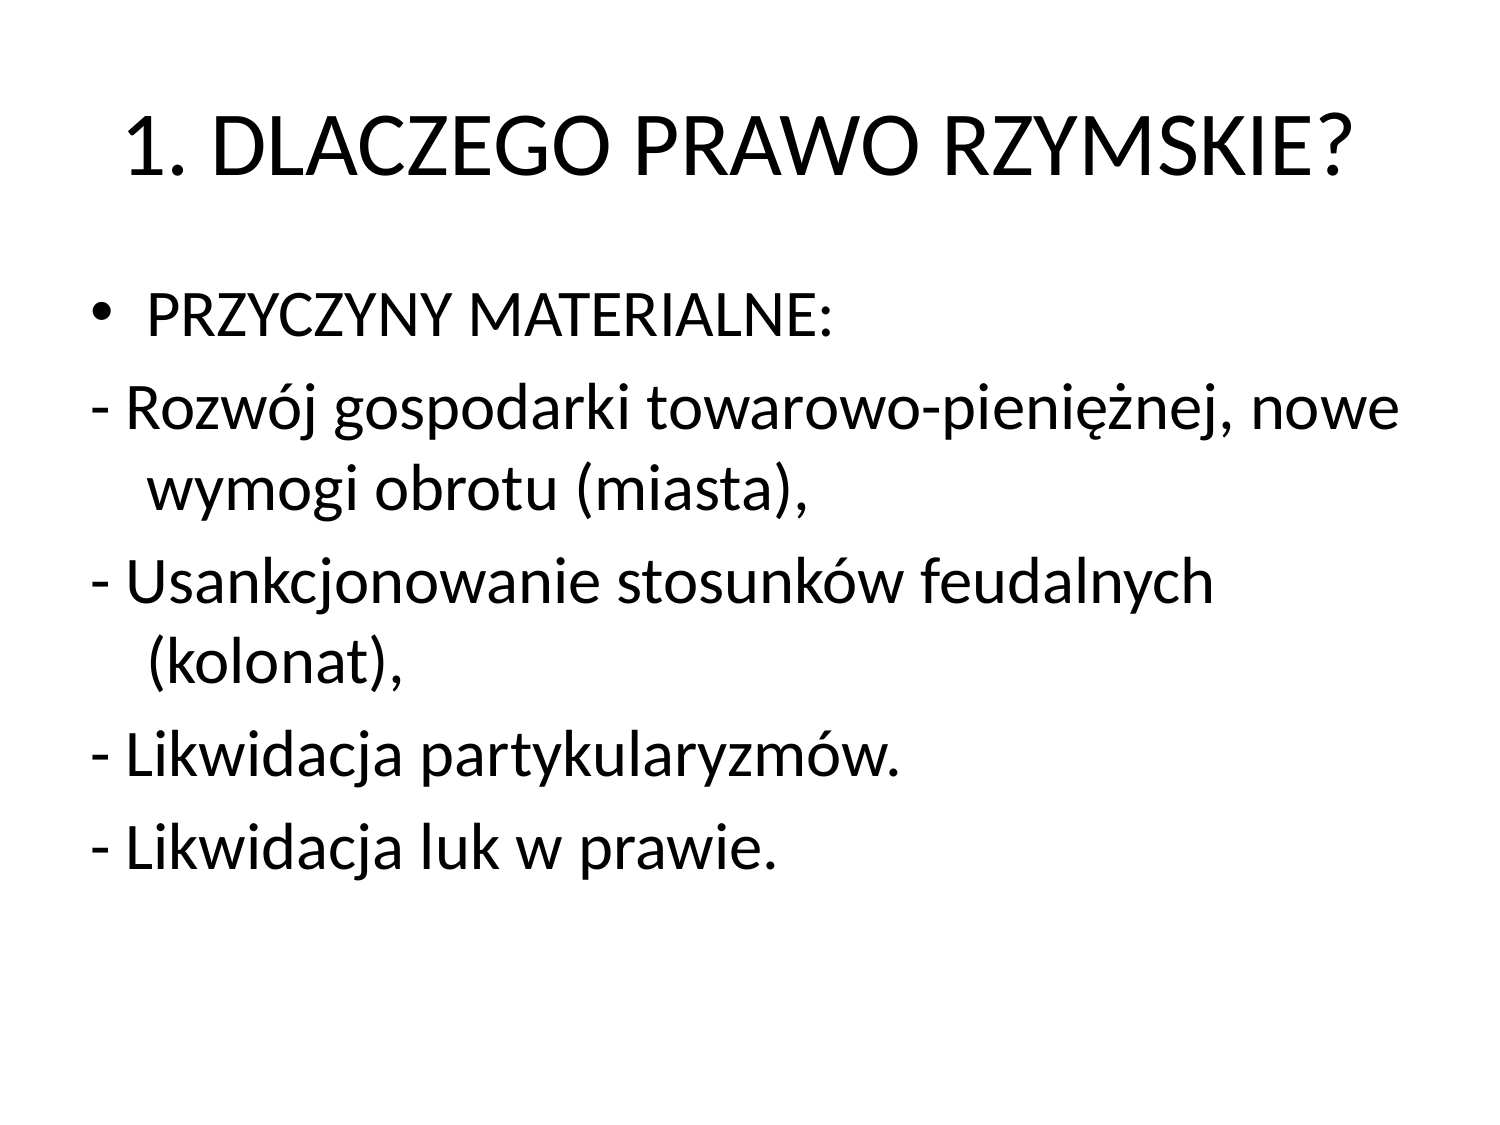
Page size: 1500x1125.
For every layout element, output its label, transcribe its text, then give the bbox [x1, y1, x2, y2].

title 1. DLACZEGO PRAWO RZYMSKIE? [75, 45, 1425, 233]
list PRZYCZYNY MATERIALNE: - Rozwój gospodarki towarowo-pieniężnej, nowe wymogi obrotu (miasta), - Usankcjonowanie stosunków feudalnych (kolonat), - Likwidacja partykularyzmów. - Likwidacja luk w prawie. [75, 262, 1425, 1005]
